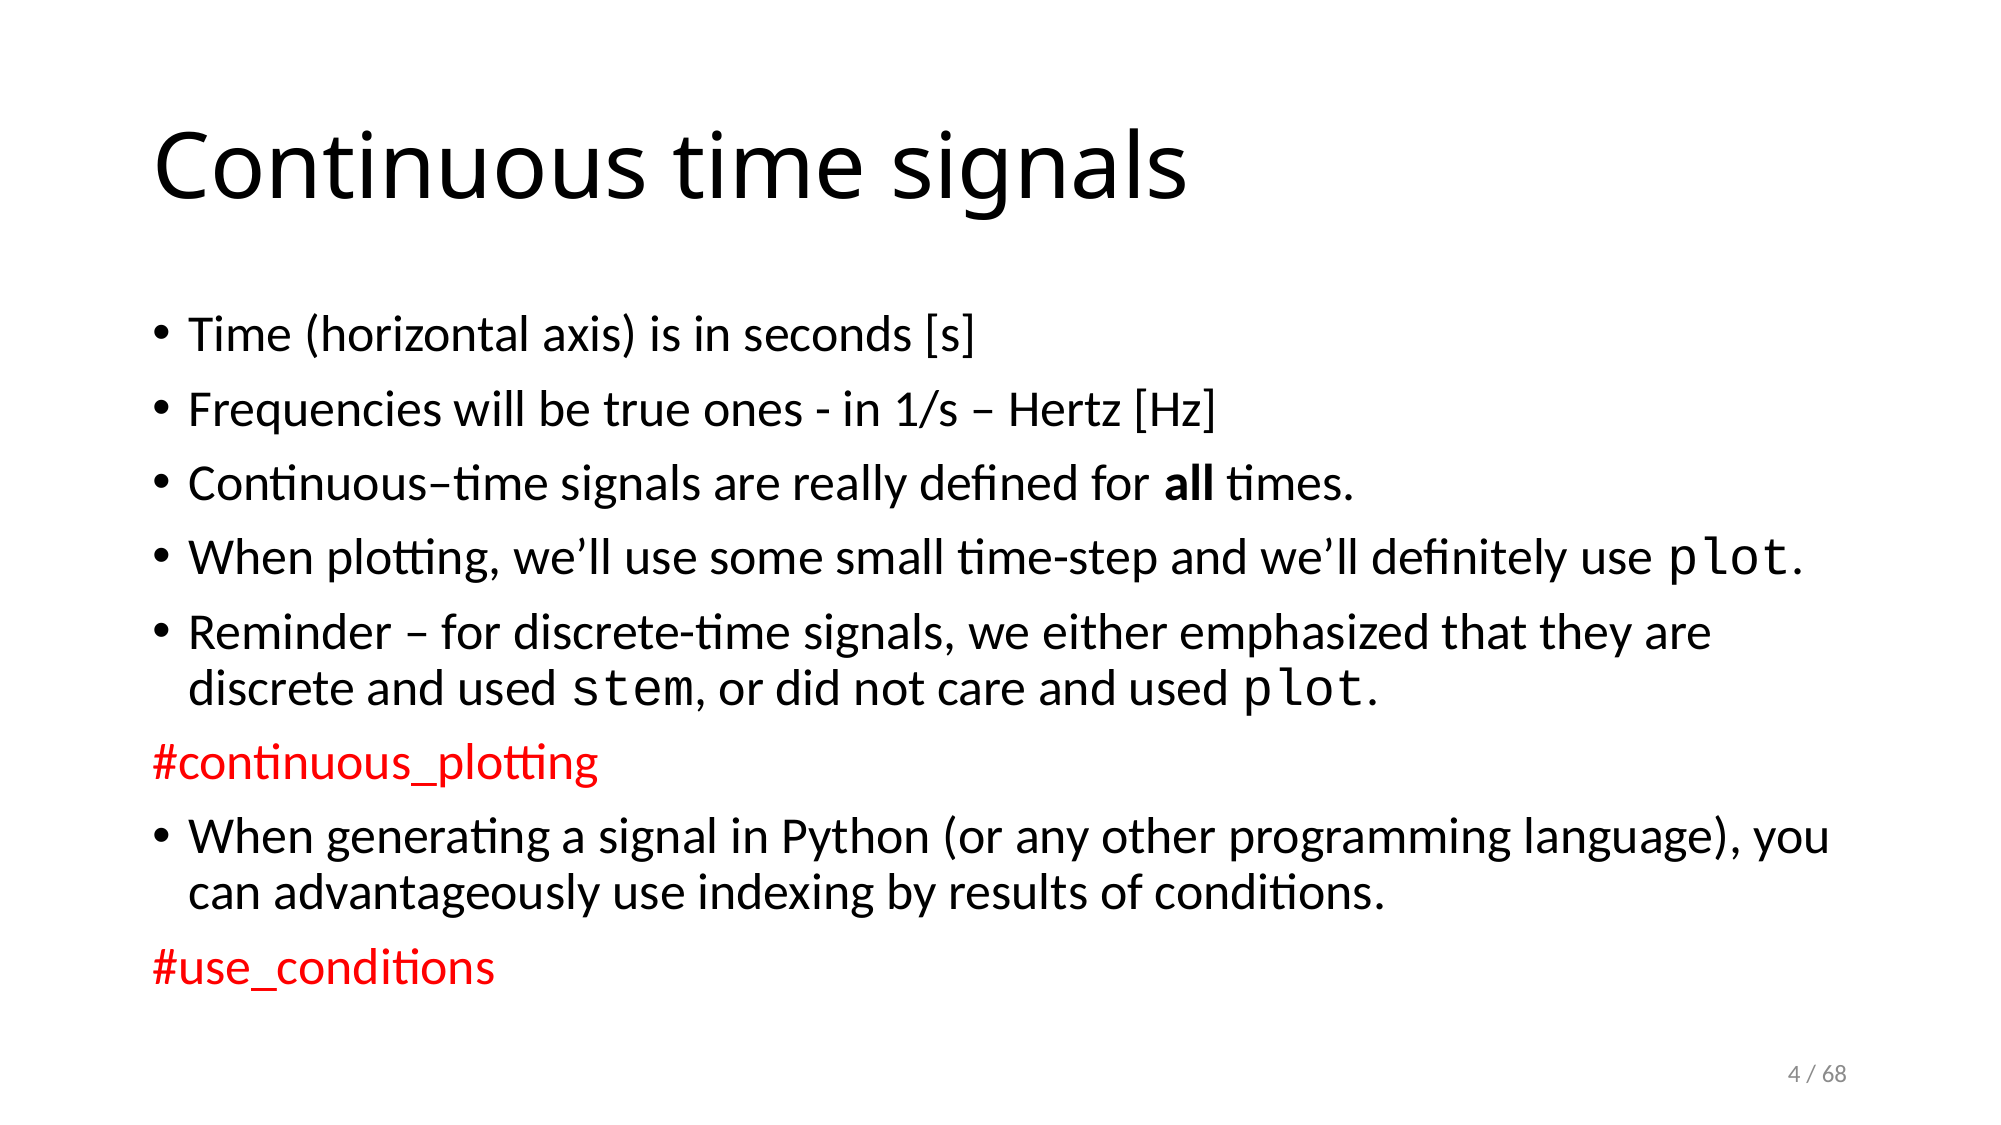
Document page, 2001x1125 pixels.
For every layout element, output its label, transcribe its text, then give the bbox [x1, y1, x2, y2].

list Time (horizontal axis) is in seconds [s] Frequencies will be true ones - in 1/s – Hertz [Hz] Continuous–time signals are really defined for all times. When plotting, we’ll use some small time-step and we’ll definitely use plot. Reminder – for discrete-time signals, we either emphasized that they are discrete and used stem, or did not care and used plot. #continuous_plotting When generating a signal in Python (or any other programming language), you can advantageously use indexing by results of conditions. #use_conditions [137, 299, 1863, 1014]
slide_number 4 / 68 [1412, 1042, 1863, 1103]
title Continuous time signals [137, 59, 1863, 278]
